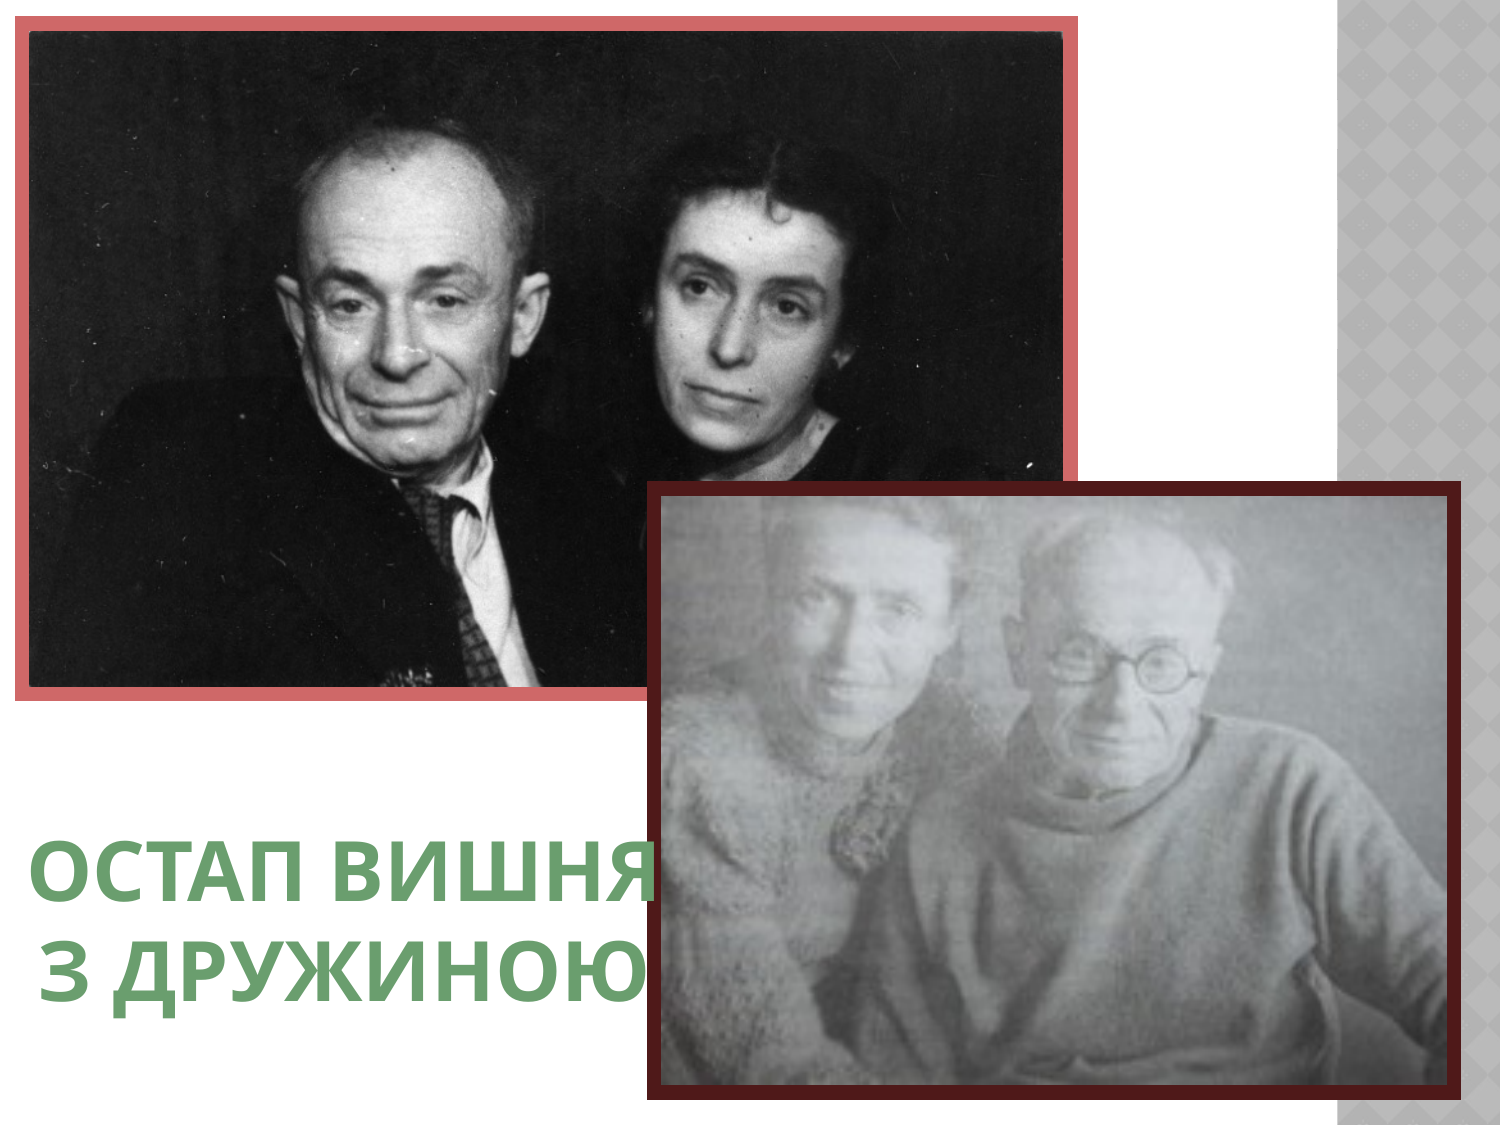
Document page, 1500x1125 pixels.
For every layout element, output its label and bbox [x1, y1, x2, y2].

text_box [29, 30, 1448, 1086]
